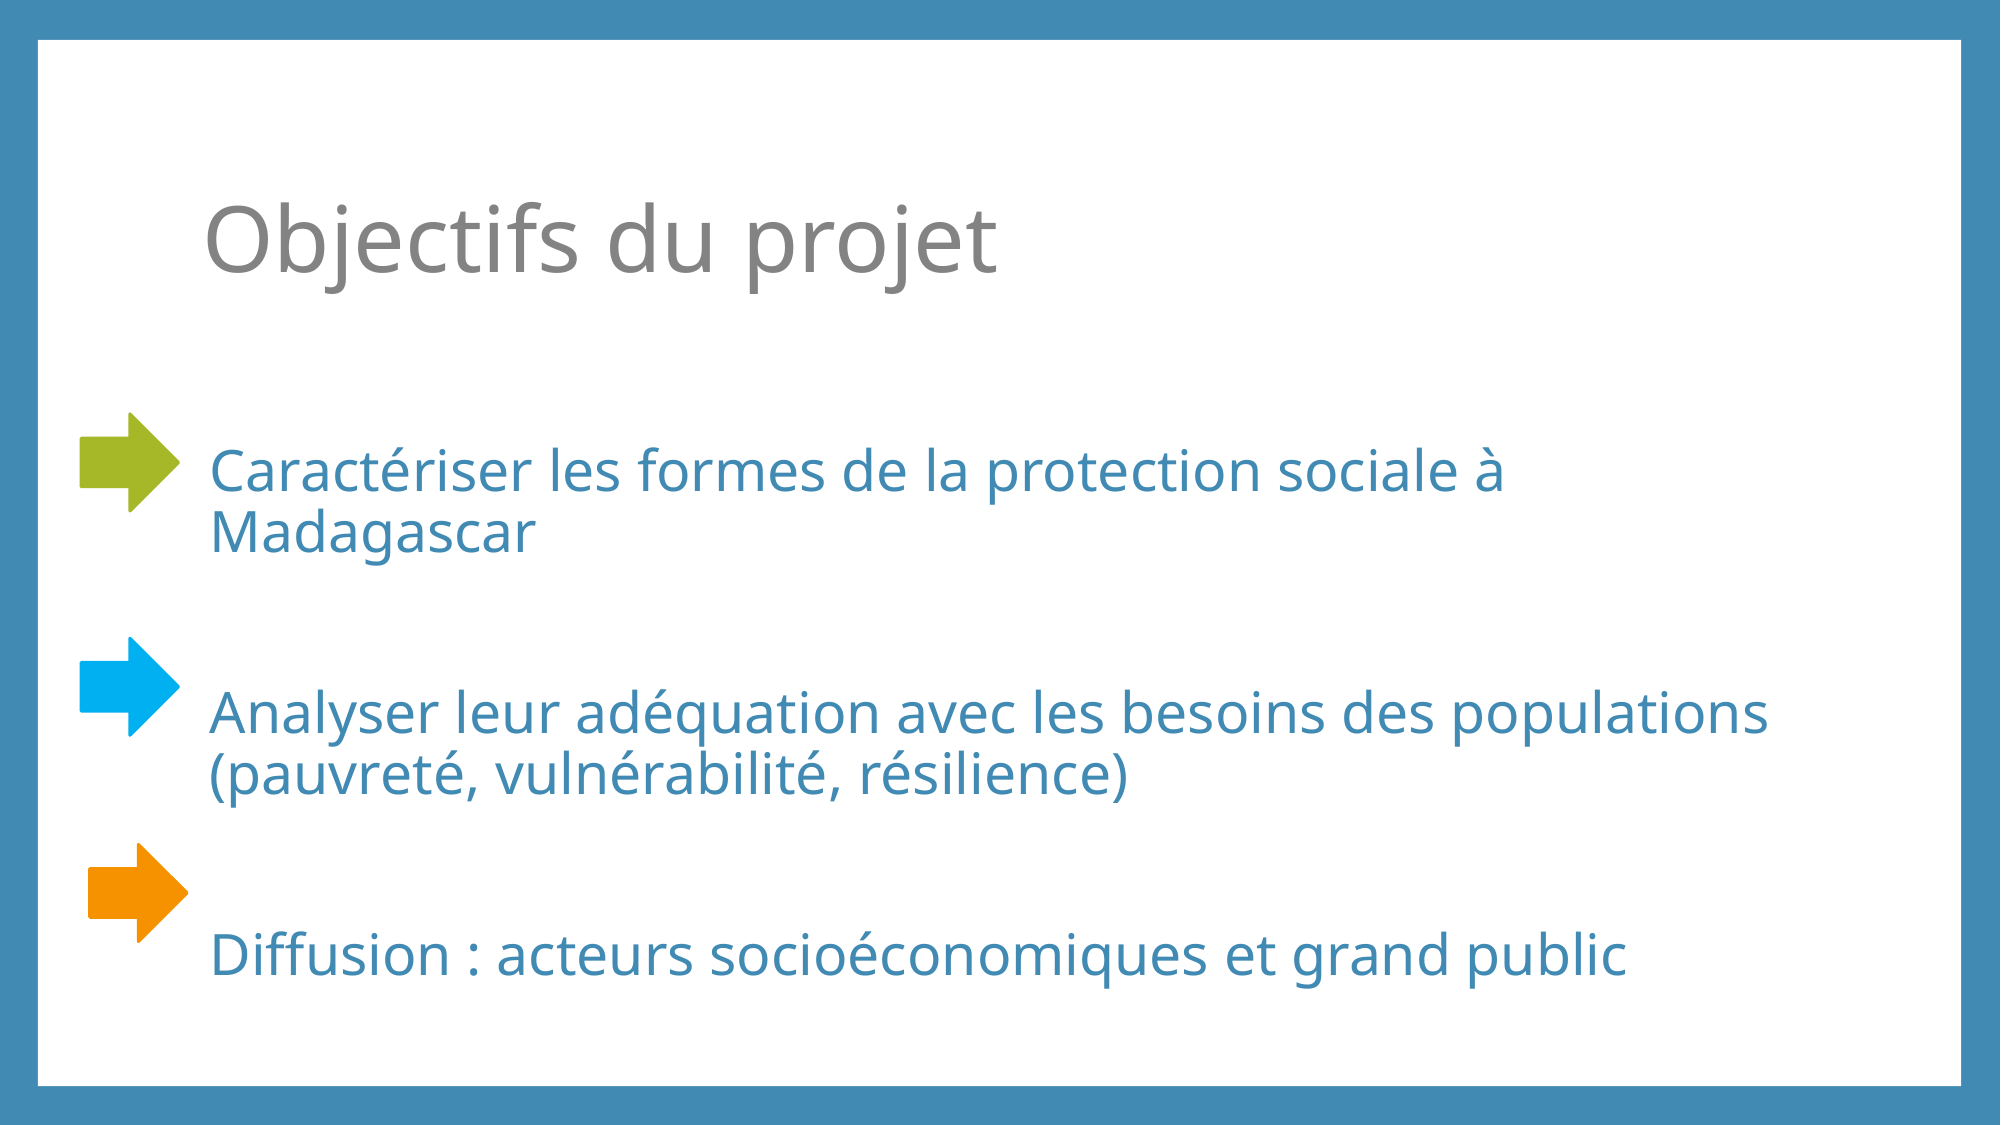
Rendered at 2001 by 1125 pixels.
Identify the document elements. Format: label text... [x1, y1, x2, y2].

list Caractériser les formes de la protection sociale à Madagascar Analyser leur adéquation avec les besoins des populations (pauvreté, vulnérabilité, résilience) Diffusion : acteurs socioéconomiques et grand public [187, 337, 1808, 1000]
text_box Objectifs du projet [187, 131, 1807, 354]
text_box [79, 636, 180, 737]
text_box [79, 412, 180, 513]
text_box [88, 842, 189, 943]
